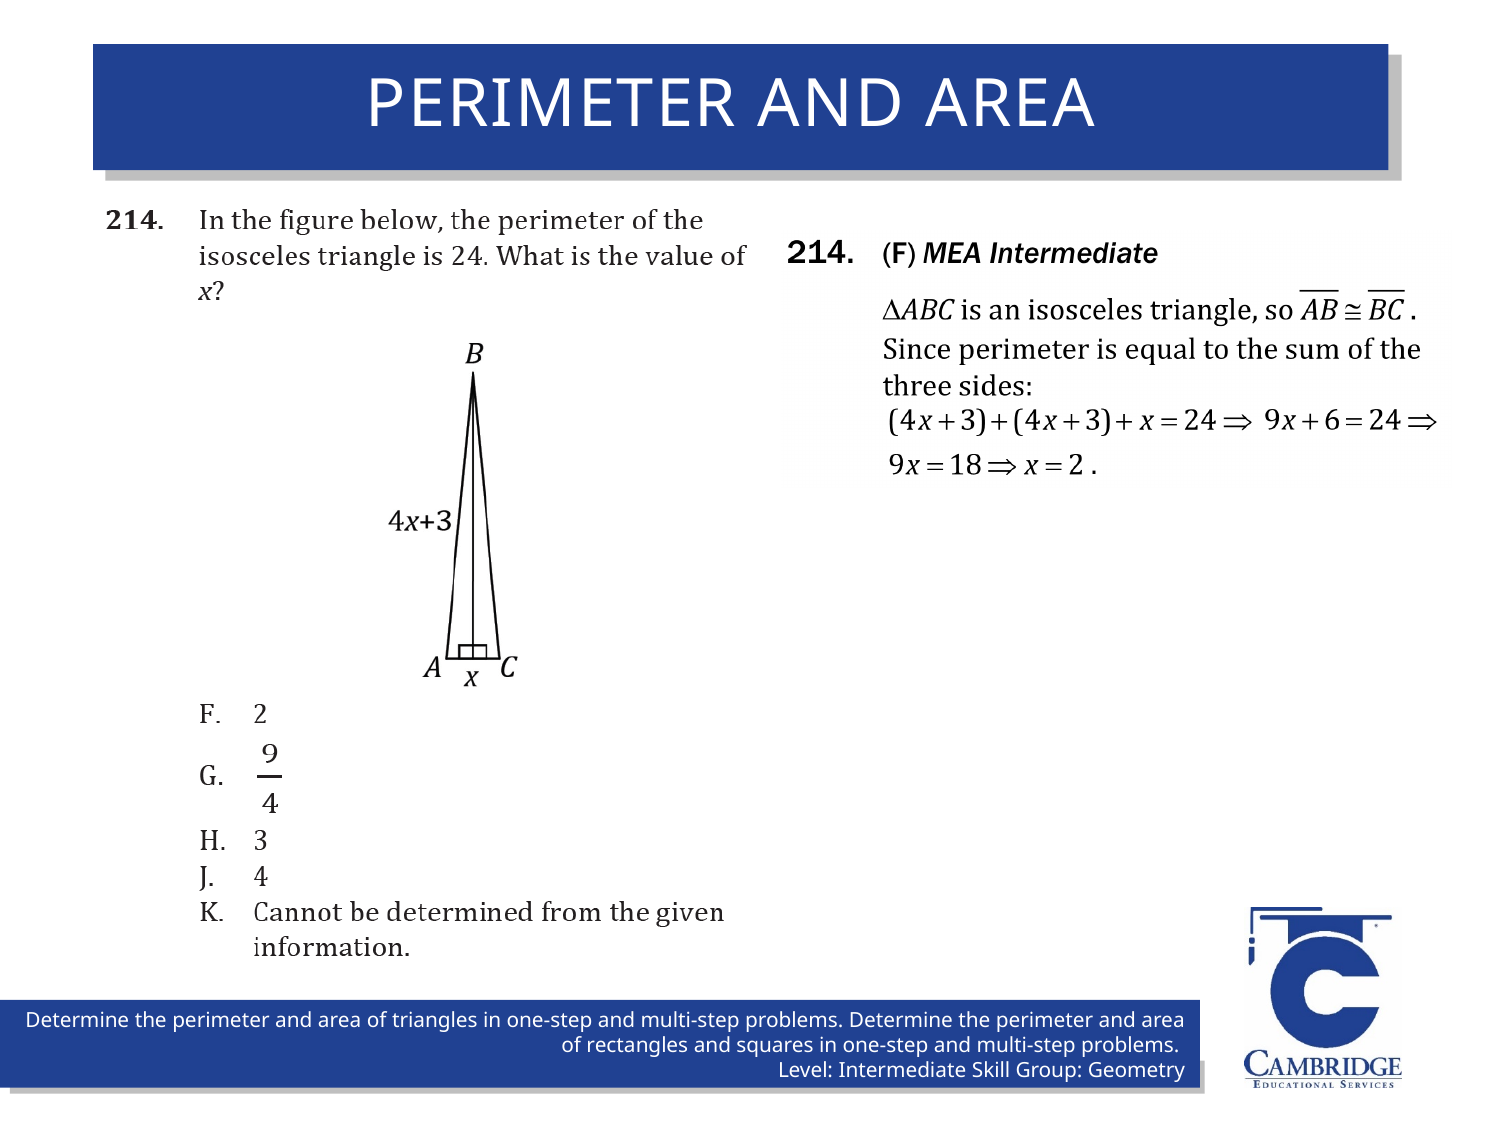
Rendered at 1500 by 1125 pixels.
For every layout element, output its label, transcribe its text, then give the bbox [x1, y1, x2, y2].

text_box [9, 1059, 1206, 1095]
footer Determine the perimeter and area of triangles in one-step and multi-step problems. Determine the perimeter and area of rectangles and squares in one-step and multi-step problems. Level: Intermediate Skill Group: Geometry [0, 999, 1200, 1088]
picture [92, 196, 1452, 985]
text_box [104, 53, 1403, 182]
title Perimeter and Area [93, 44, 1389, 171]
picture [1244, 907, 1403, 1088]
